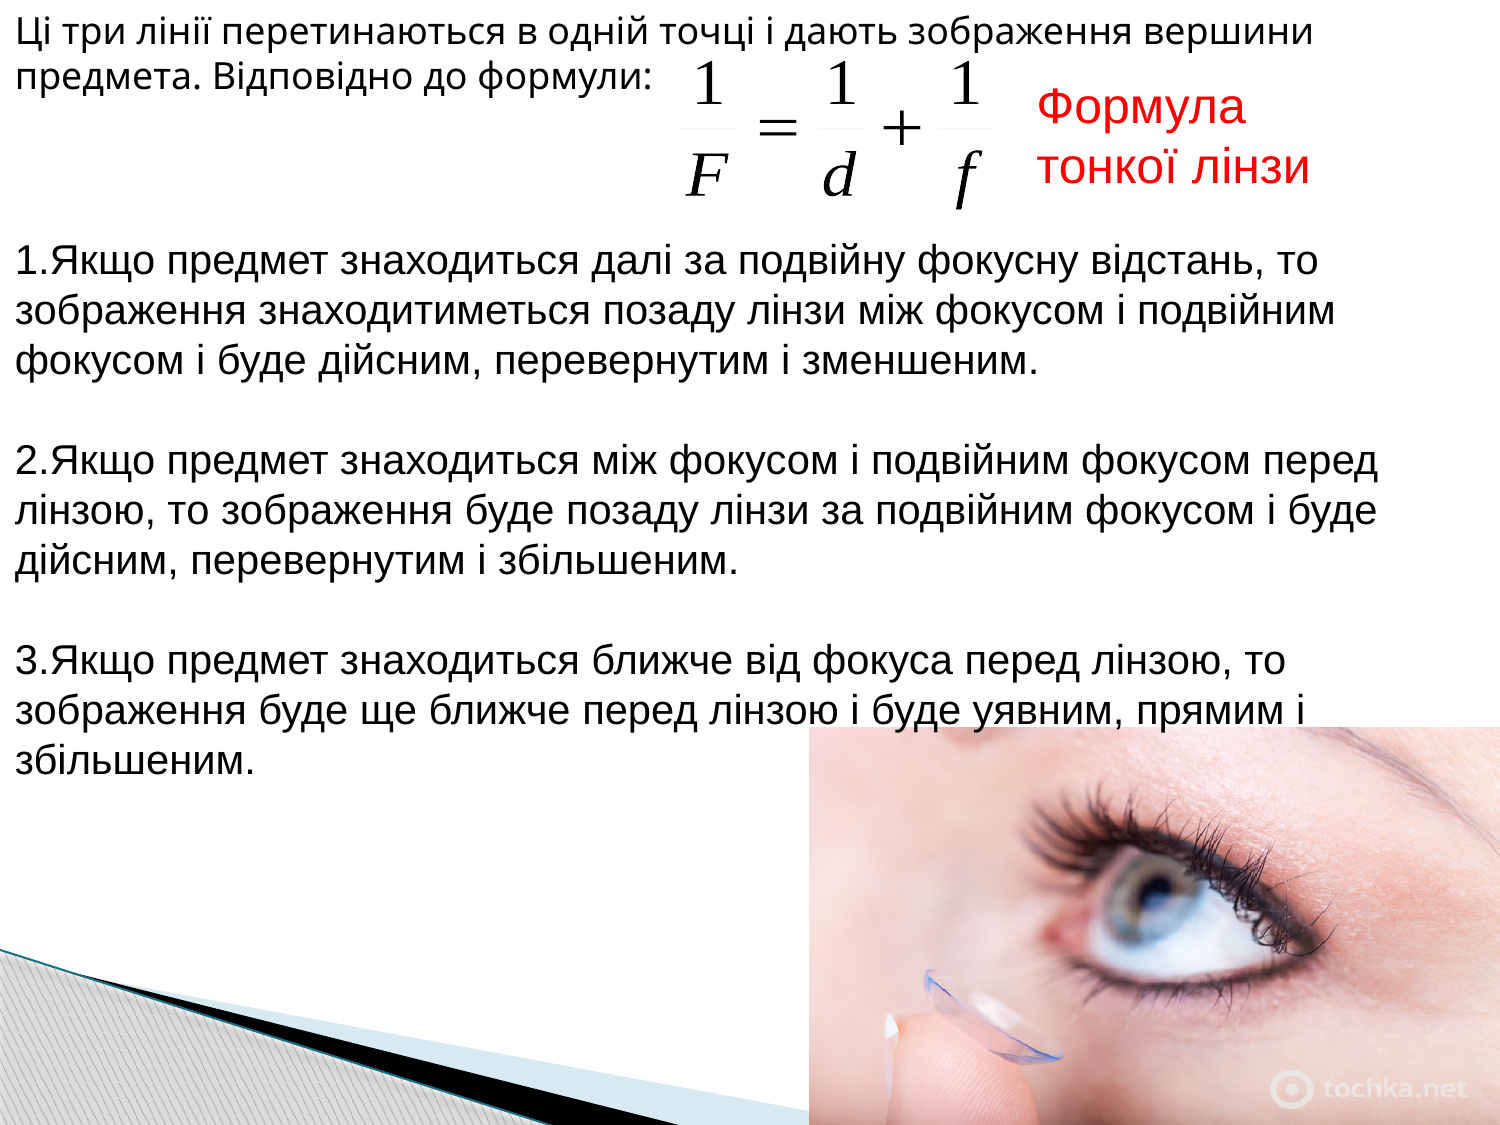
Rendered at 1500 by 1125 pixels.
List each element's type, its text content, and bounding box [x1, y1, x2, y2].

text_box Ці три лінії перетинаються в одній точці і дають зображення вершини предмета. Відповідно до формули: 1.Якщо предмет знаходиться далі за подвійну фокусну відстань, то зображення знаходитиметься позаду лінзи між фокусом і подвійним фокусом і буде дійсним, перевернутим і зменшеним. 2.Якщо предмет знаходиться між фокусом і подвійним фокусом перед лінзою, то зображення буде позаду лінзи за подвійним фокусом і буде дійсним, перевернутим і збільшеним. 3.Якщо предмет знаходиться ближче від фокуса перед лінзою, то зображення буде ще ближче перед лінзою і буде уявним, прямим і збільшеним. [0, 0, 1500, 790]
picture [808, 727, 1500, 1125]
text_box Формула тонкої лінзи [1021, 66, 1412, 202]
picture [667, 42, 1011, 221]
